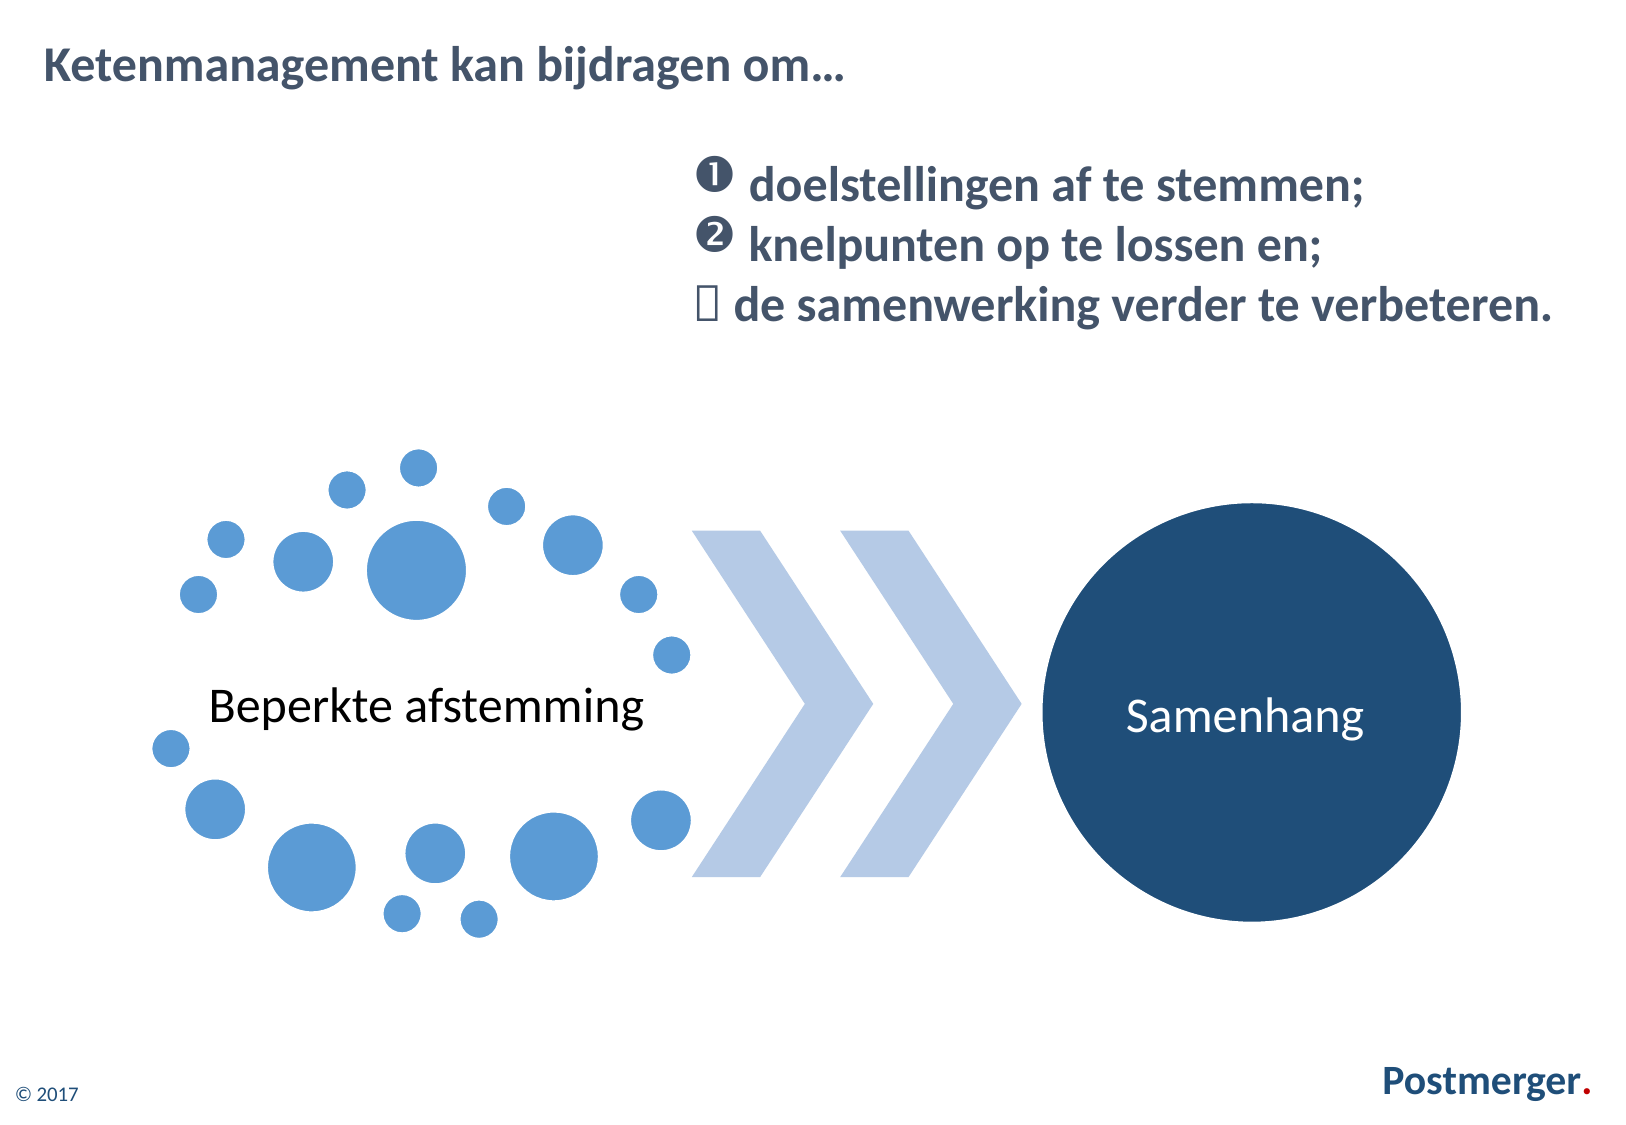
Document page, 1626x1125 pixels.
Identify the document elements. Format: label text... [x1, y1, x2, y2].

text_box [145, 313, 1488, 1074]
text_box Postmerger. [1369, 1045, 1606, 1111]
text_box Ketenmanagement kan bijdragen om… doelstellingen af te stemmen; knelpunten op te lossen en;  de samenwerking verder te verbeteren. [29, 23, 1607, 339]
text_box © 2017 [0, 1073, 188, 1114]
